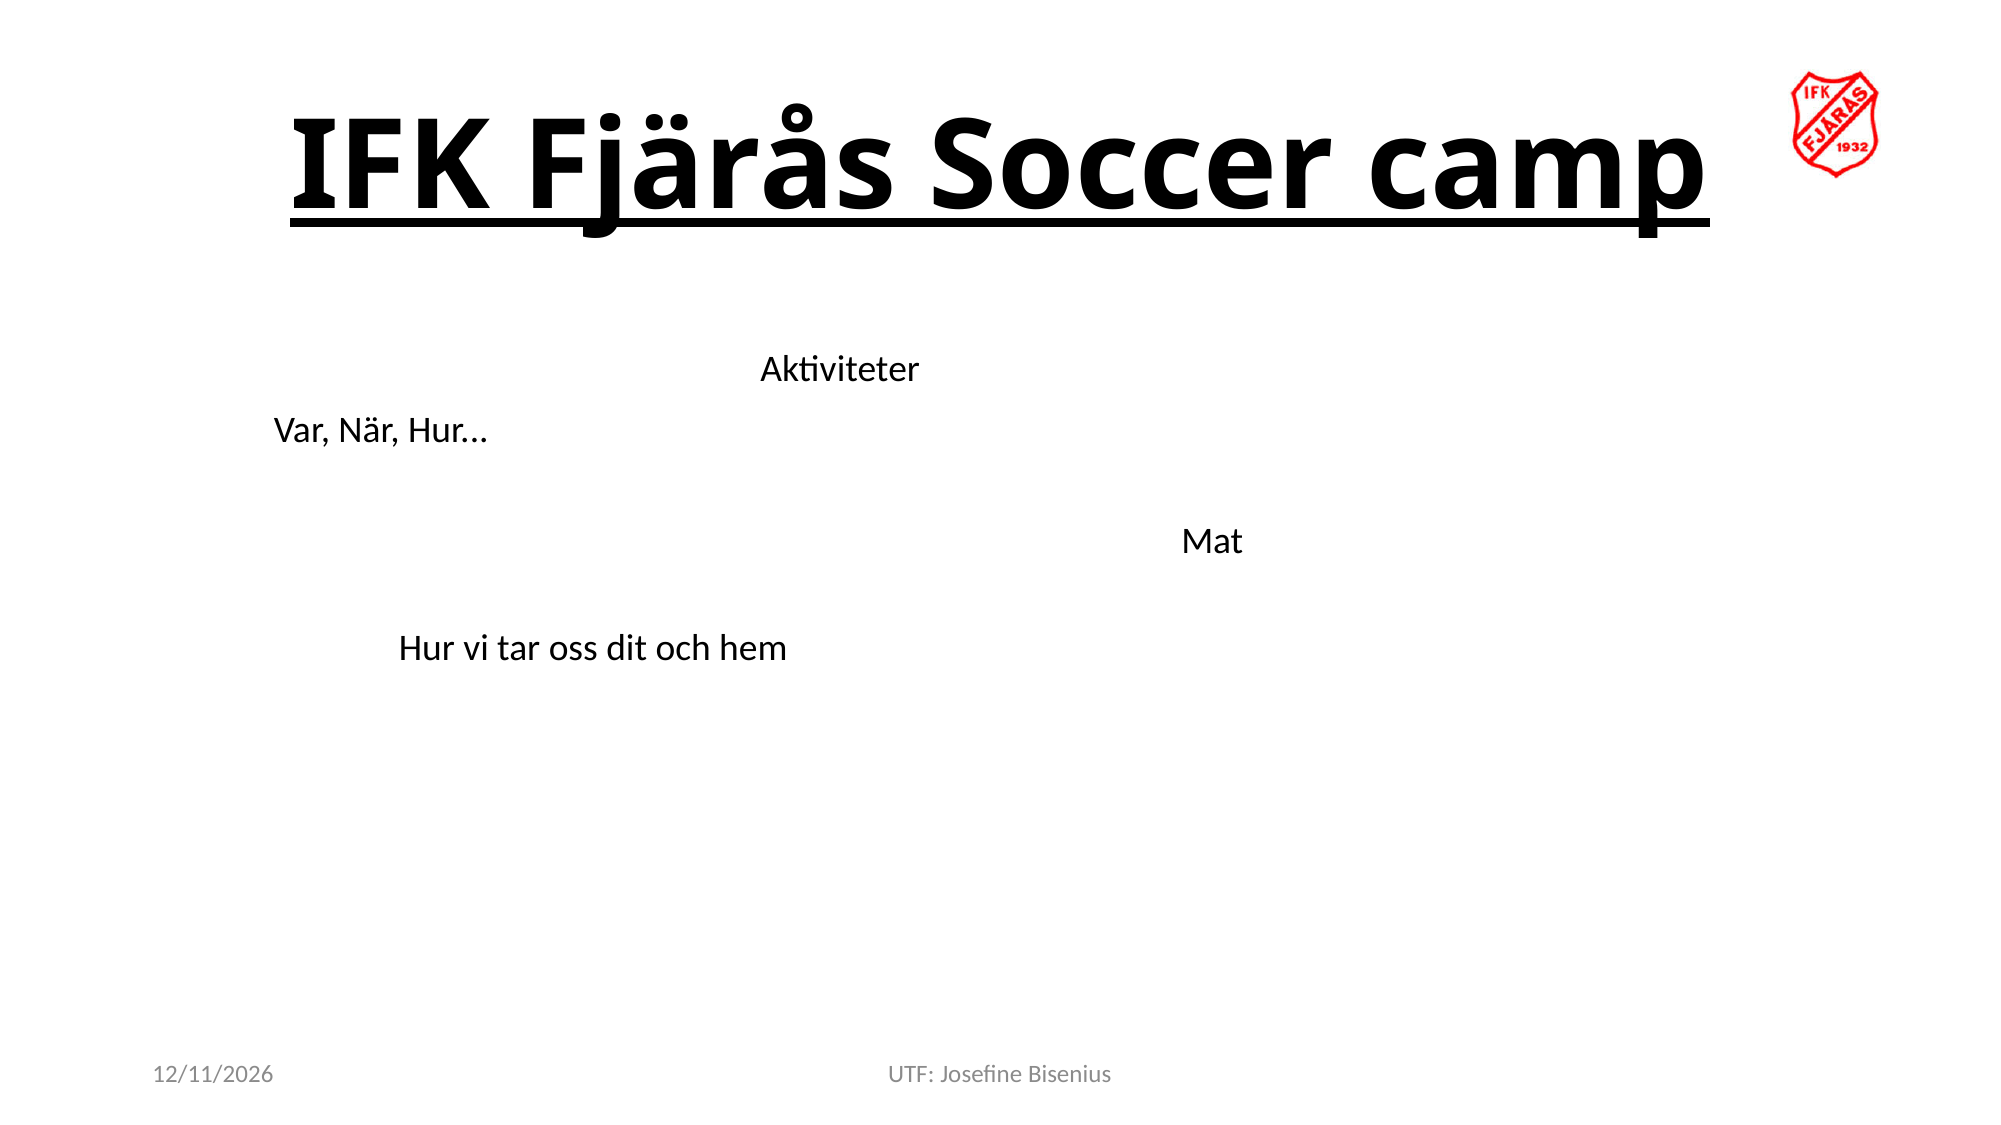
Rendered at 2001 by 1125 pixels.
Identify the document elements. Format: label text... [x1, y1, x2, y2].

text_box Aktiviteter [745, 336, 936, 397]
text_box Hur vi tar oss dit och hem [384, 615, 804, 675]
text_box Var, När, Hur... [259, 397, 504, 458]
text_box Mat [1166, 509, 1259, 569]
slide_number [137, 1042, 588, 1103]
footer UTF: Josefine Bisenius [662, 1042, 1338, 1103]
title IFK Fjärås Soccer camp [137, 59, 1863, 278]
picture [1738, 69, 1932, 179]
